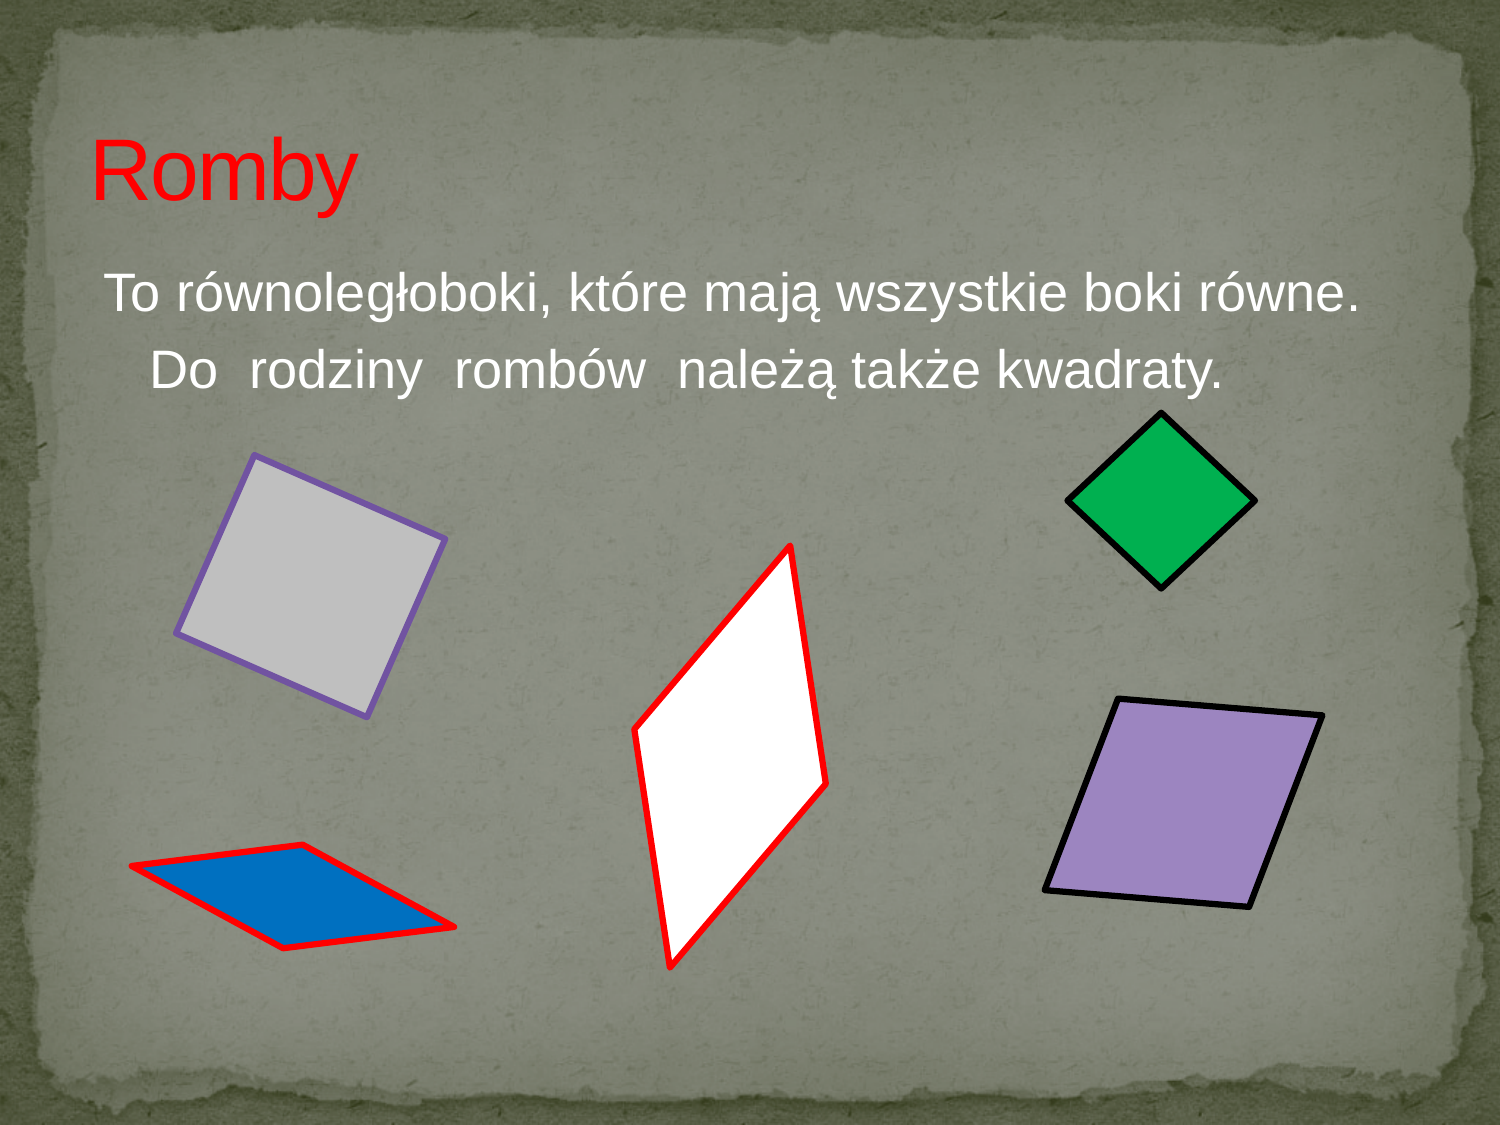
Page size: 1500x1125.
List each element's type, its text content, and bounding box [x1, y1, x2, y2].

list To równoległoboki, które mają wszystkie boki równe. Do rodziny rombów należą także kwadraty. [75, 249, 1425, 1000]
text_box [128, 841, 458, 952]
text_box [1064, 409, 1259, 592]
text_box [1041, 695, 1326, 911]
text_box [173, 452, 449, 721]
text_box [631, 542, 829, 971]
title Romby [74, 24, 1425, 225]
